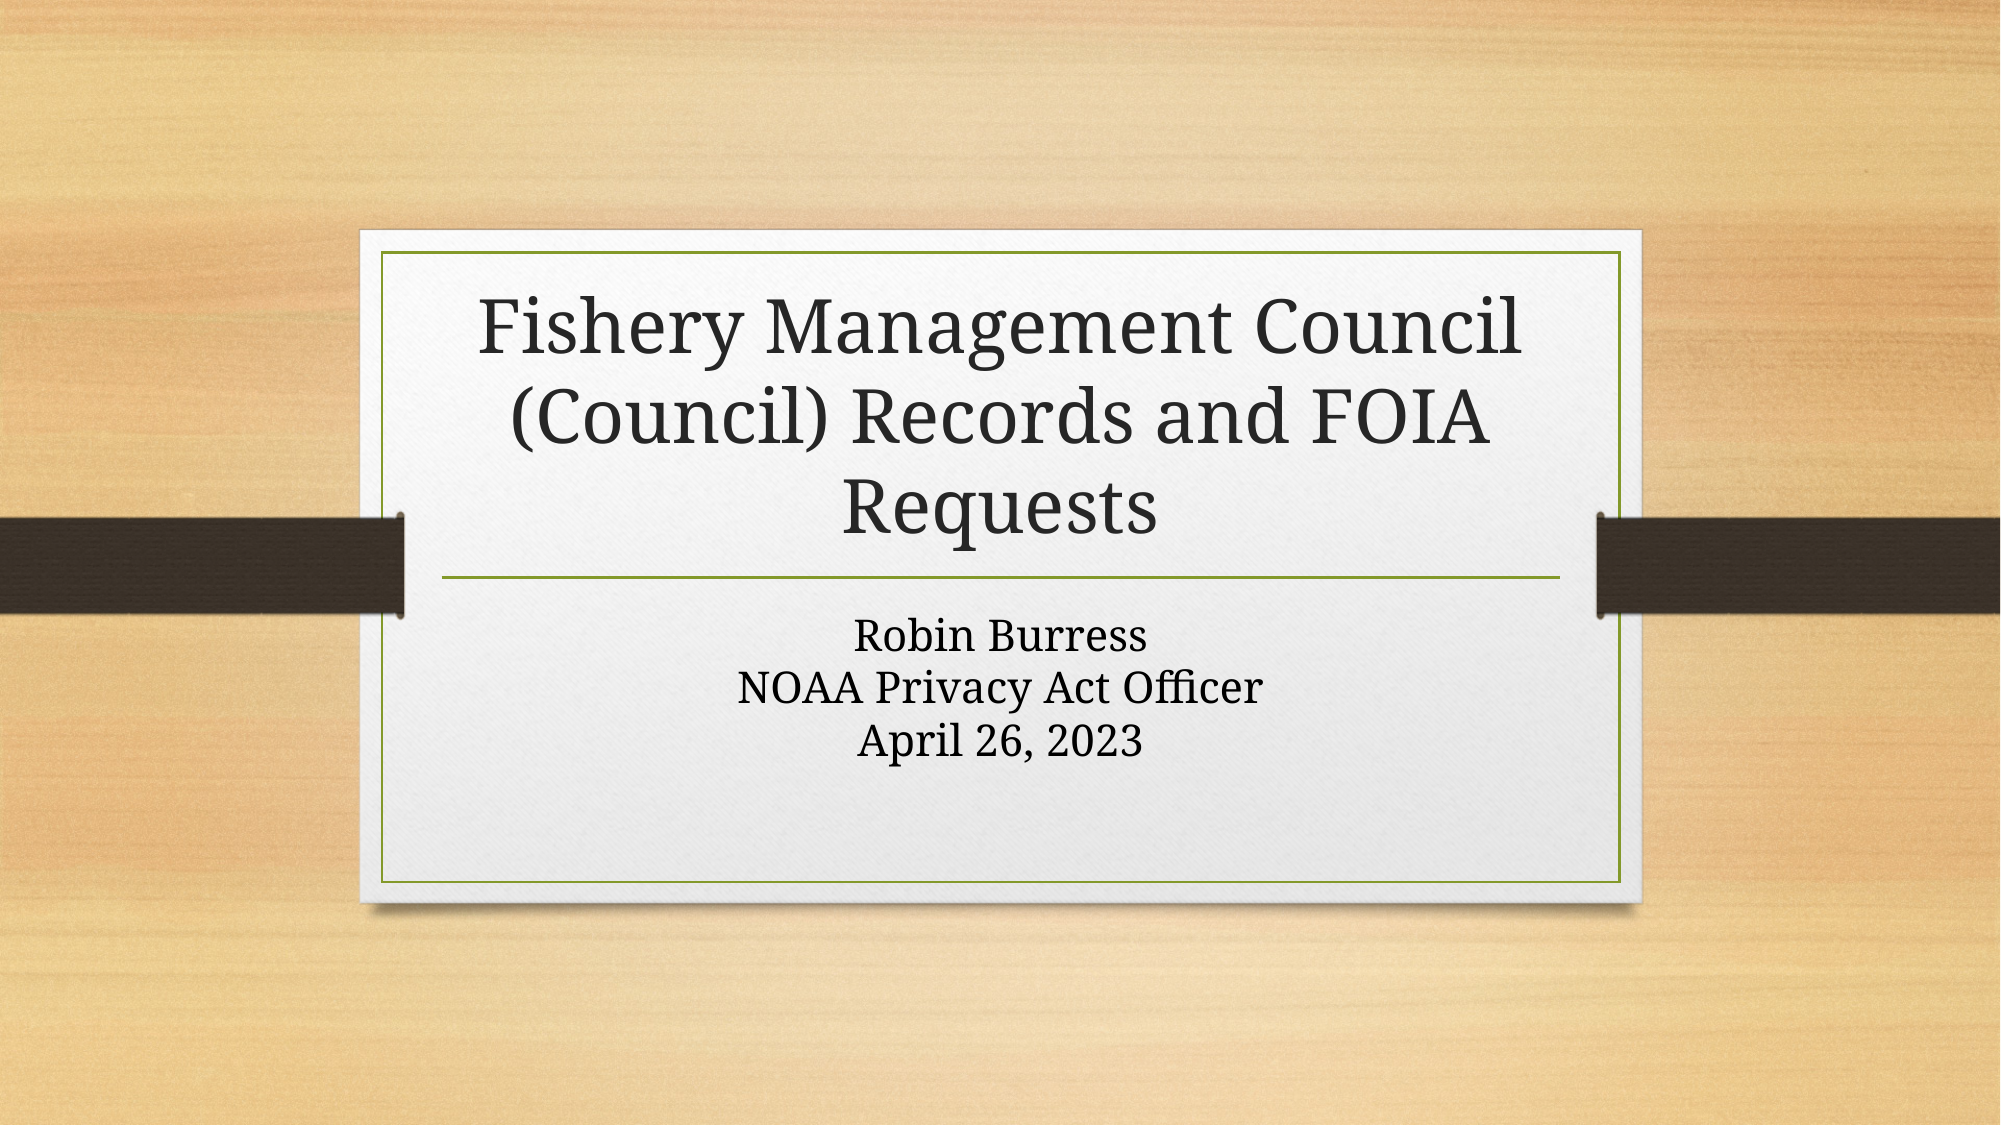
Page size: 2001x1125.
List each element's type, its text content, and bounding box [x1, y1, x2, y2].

subtitle Robin Burress NOAA Privacy Act Officer April 26, 2023 [441, 600, 1560, 817]
picture [0, 0, 2001, 1125]
title Fishery Management Council (Council) Records and FOIA Requests [441, 306, 1560, 556]
